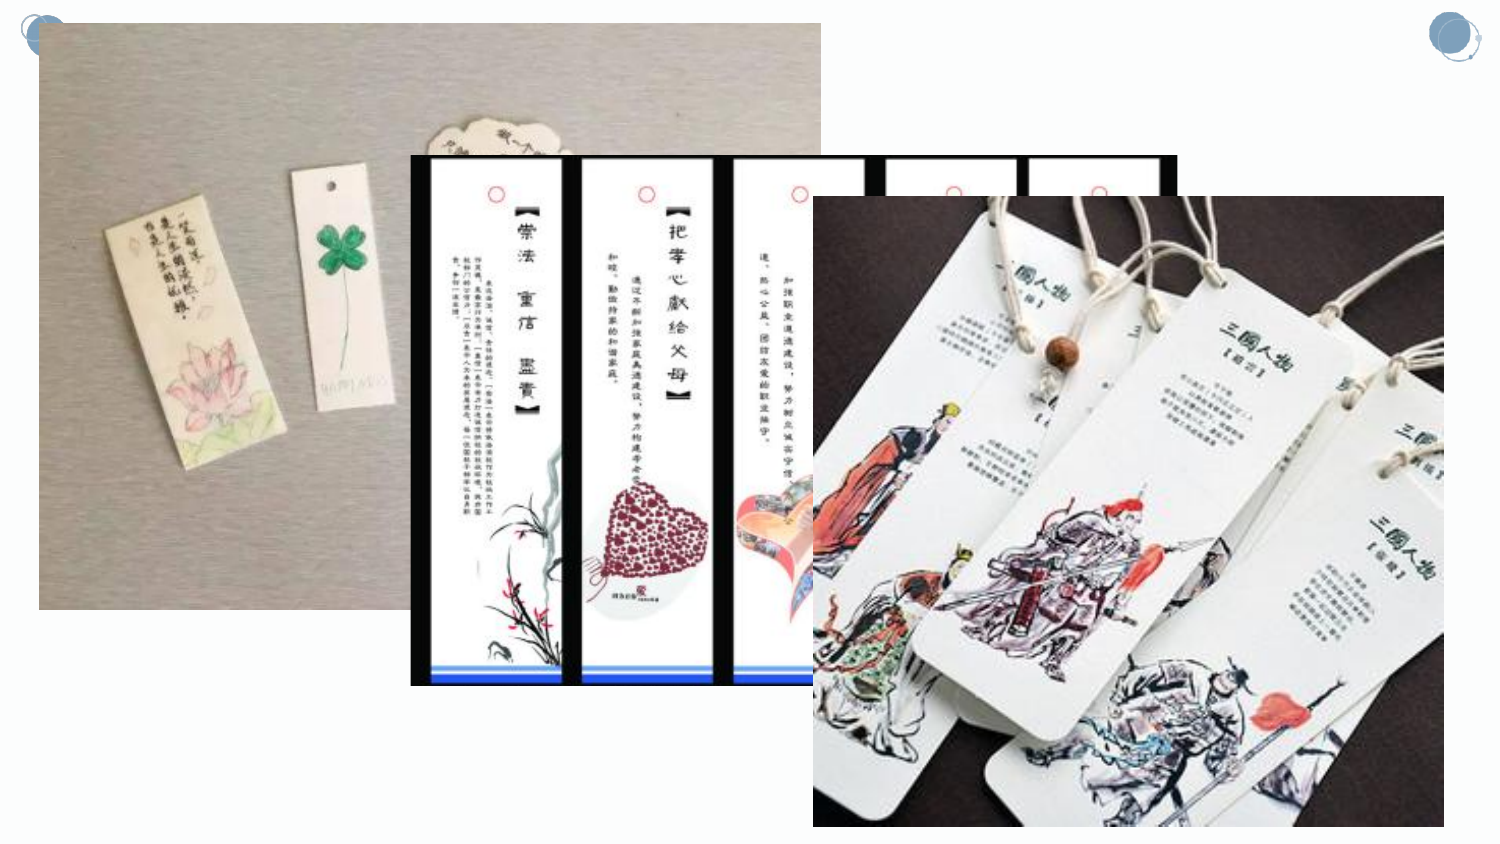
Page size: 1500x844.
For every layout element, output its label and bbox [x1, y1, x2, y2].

picture [0, 0, 1178, 686]
list [813, 196, 1444, 827]
picture [1411, 0, 1500, 73]
